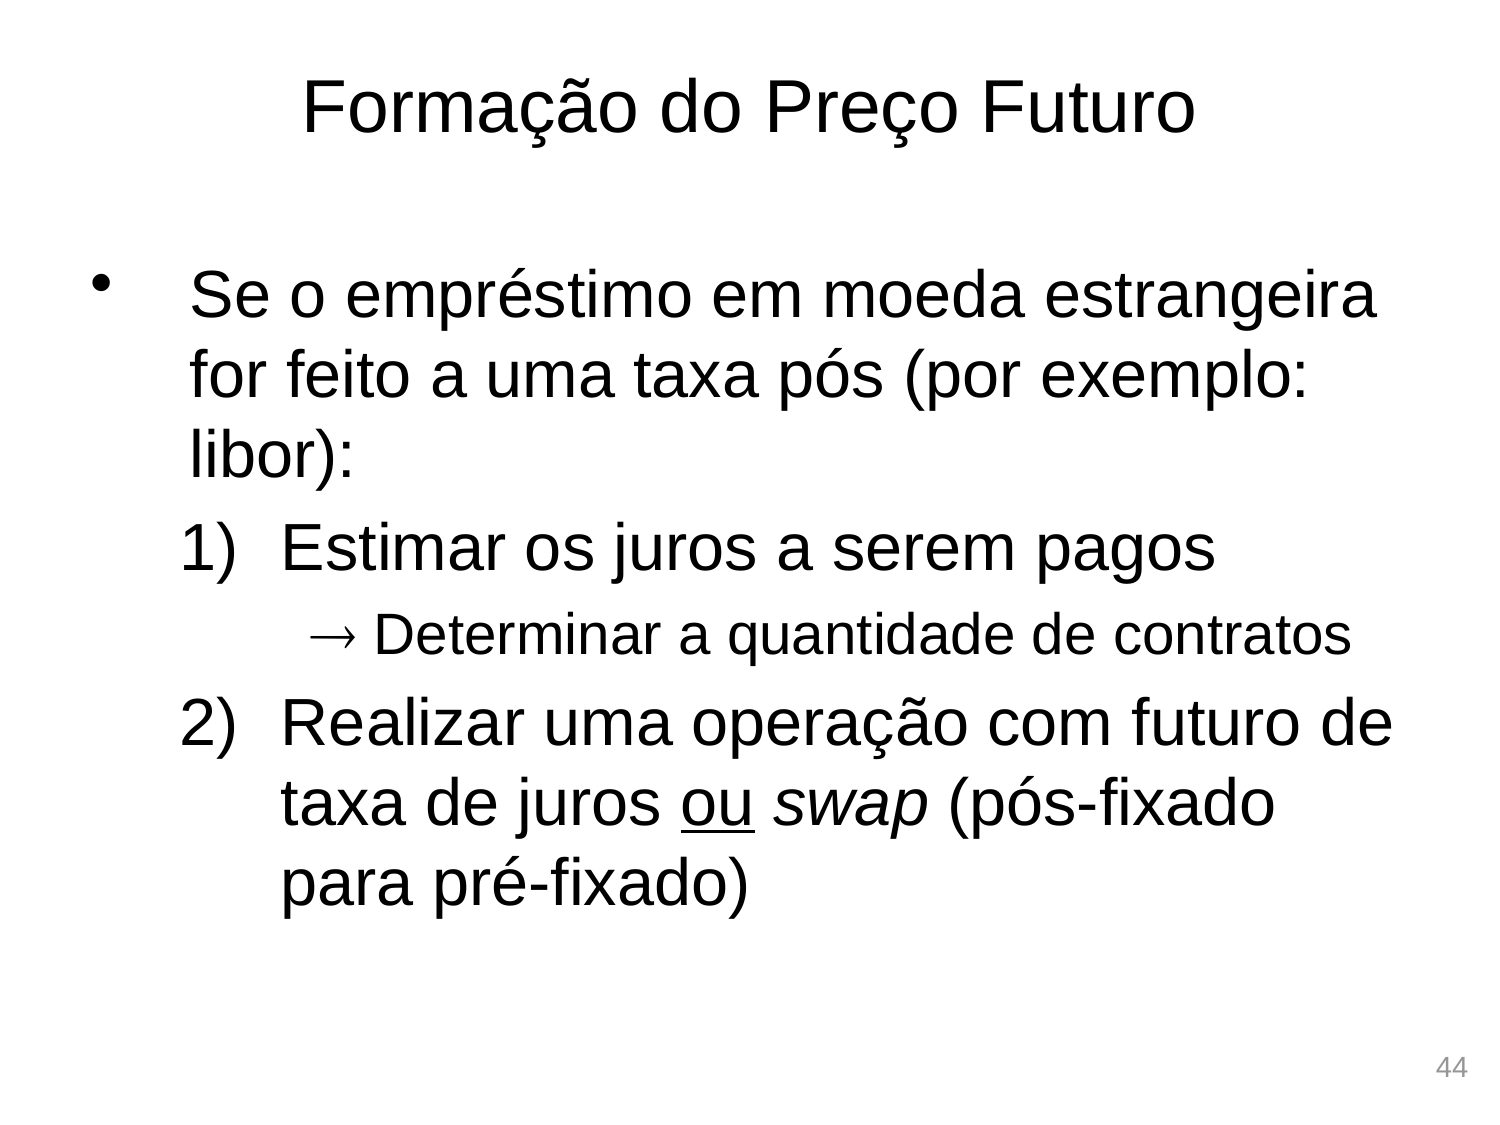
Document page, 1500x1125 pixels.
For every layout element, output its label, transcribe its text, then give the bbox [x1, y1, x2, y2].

list Se o empréstimo em moeda estrangeira for feito a uma taxa pós (por exemplo: libor): Estimar os juros a serem pagos  Determinar a quantidade de contratos Realizar uma operação com futuro de taxa de juros ou swap (pós-fixado para pré-fixado) [75, 243, 1425, 1005]
slide_number 44 [1133, 1041, 1484, 1120]
title Formação do Preço Futuro [75, 45, 1425, 161]
